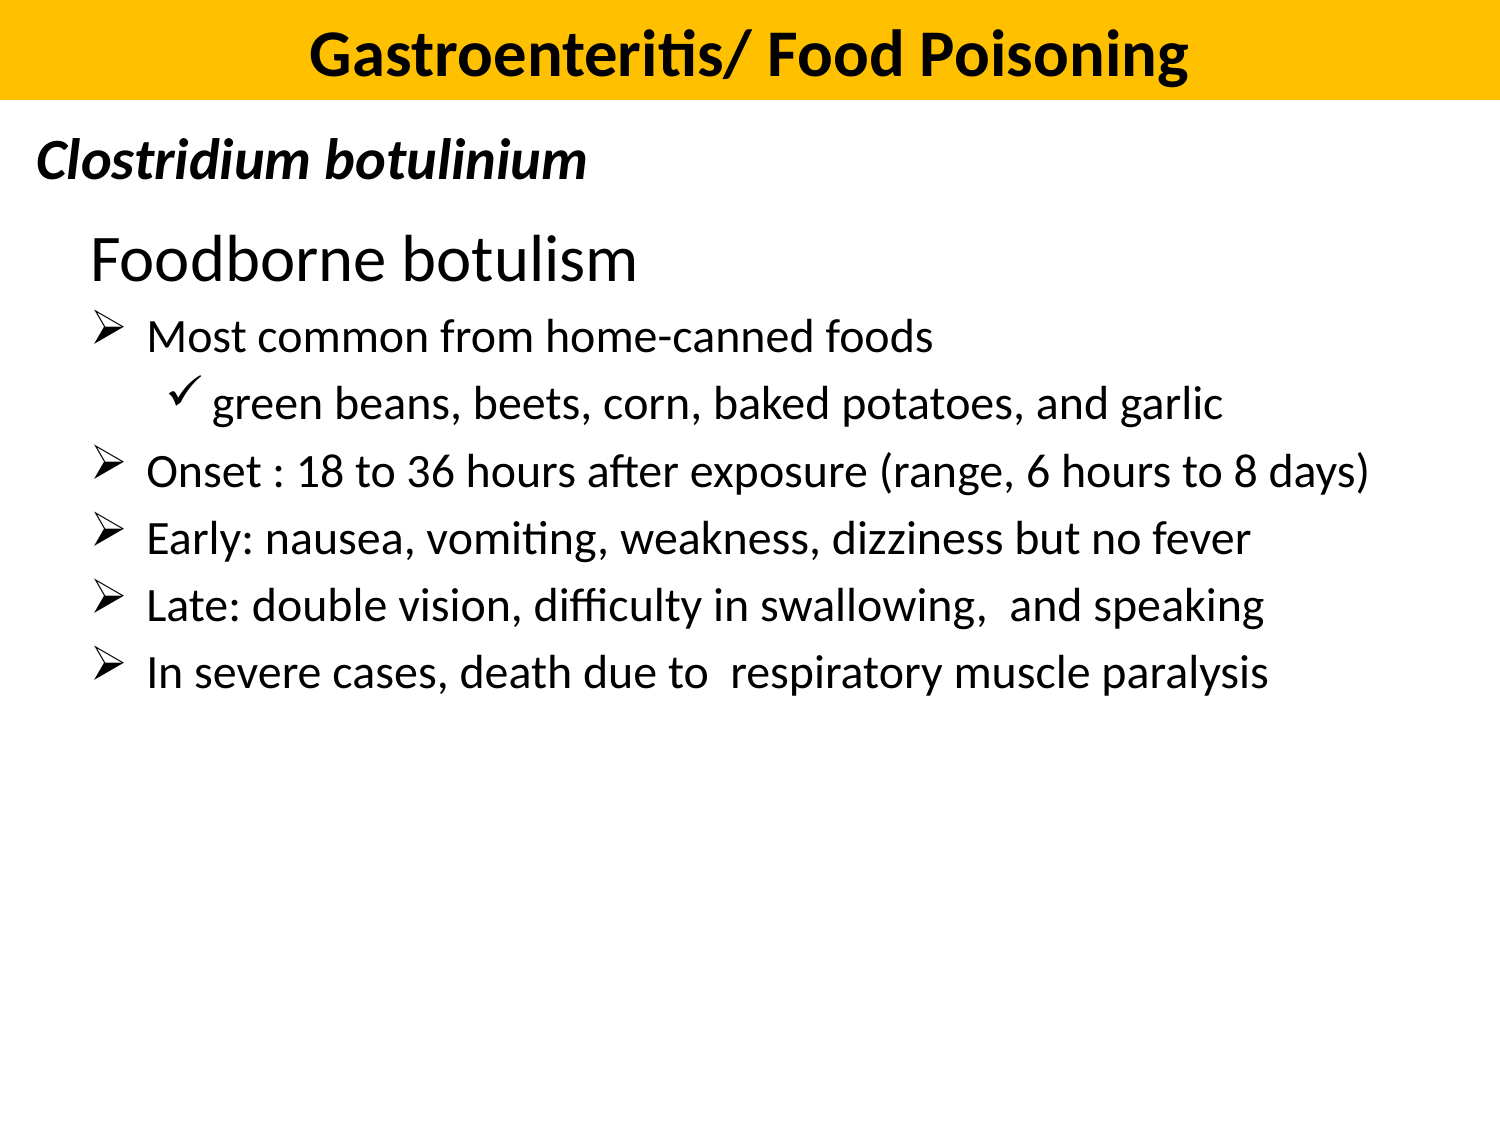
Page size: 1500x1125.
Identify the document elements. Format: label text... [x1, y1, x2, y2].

list Foodborne botulism Most common from home-canned foods green beans, beets, corn, baked potatoes, and garlic Onset : 18 to 36 hours after exposure (range, 6 hours to 8 days) Early: nausea, vomiting, weakness, dizziness but no fever Late: double vision, difficulty in swallowing, and speaking In severe cases, death due to respiratory muscle paralysis [75, 207, 1425, 950]
text_box Clostridium botulinium [0, 100, 675, 225]
text_box Gastroenteritis/ Food Poisoning [0, 0, 1500, 100]
